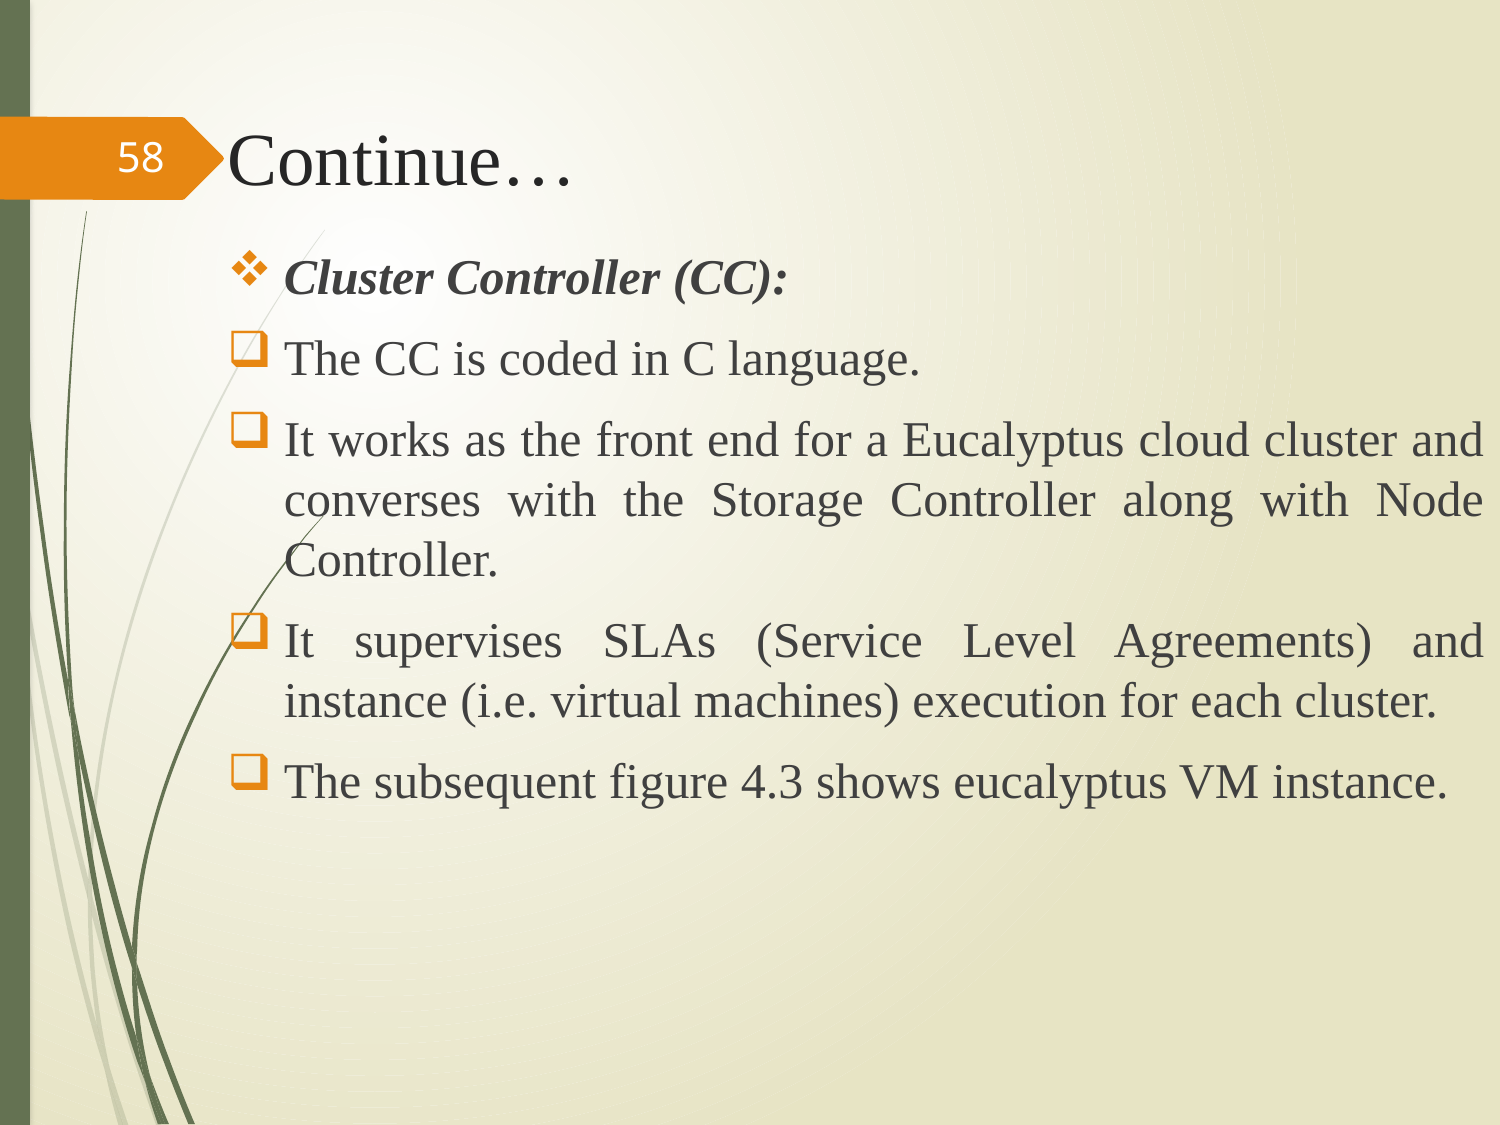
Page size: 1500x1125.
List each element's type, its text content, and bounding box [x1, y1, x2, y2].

list Cluster Controller (CC): The CC is coded in C language. It works as the front end for a Eucalyptus cloud cluster and converses with the Storage Controller along with Node Controller. It supervises SLAs (Service Level Agreements) and instance (i.e. virtual machines) execution for each cluster. The subsequent figure 4.3 shows eucalyptus VM instance. [212, 237, 1500, 858]
title Continue… [212, 102, 1400, 237]
slide_number 58 [83, 129, 180, 190]
